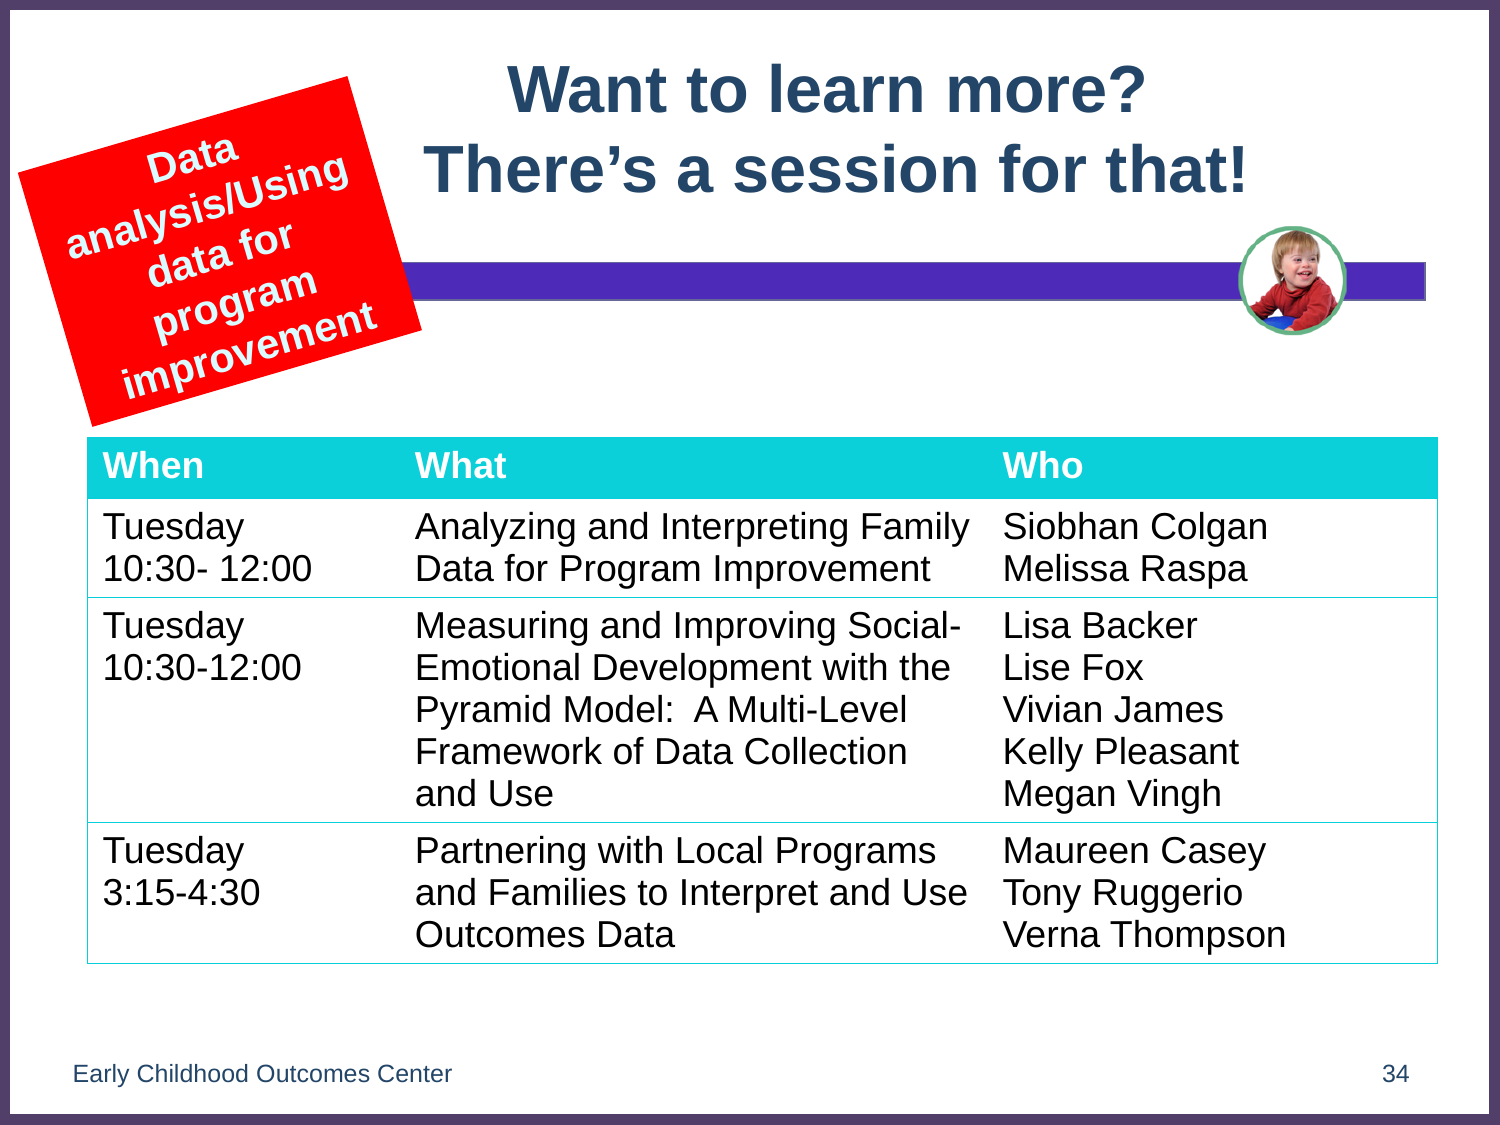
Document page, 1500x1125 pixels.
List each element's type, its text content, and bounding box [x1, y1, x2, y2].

table_cell Siobhan Colgan Melissa Raspa [987, 499, 1437, 597]
table_cell Measuring and Improving Social-Emotional Development with the Pyramid Model: A Multi-Level Framework of Data Collection and Use [400, 598, 987, 822]
slide_number 34 [1074, 1042, 1425, 1103]
table_cell Maureen Casey Tony Ruggerio Verna Thompson [987, 823, 1437, 963]
table_cell Tuesday 10:30-12:00 [88, 598, 400, 822]
table_cell Tuesday 3:15-4:30 [88, 823, 400, 963]
table_header Who [987, 438, 1437, 498]
table_cell Lisa Backer Lise Fox Vivian James Kelly Pleasant Megan Vingh [987, 598, 1437, 822]
table_header When [88, 438, 400, 498]
picture [1237, 226, 1350, 336]
table_cell Partnering with Local Programs and Families to Interpret and Use Outcomes Data [400, 823, 987, 963]
text_box Data analysis/Using data for program improvement [17, 76, 422, 427]
footer Early Childhood Outcomes Center [25, 1042, 501, 1103]
table_header What [400, 438, 987, 498]
title Want to learn more? There’s a session for that! [174, 37, 1500, 226]
table_cell Analyzing and Interpreting Family Data for Program Improvement [400, 499, 987, 597]
table_cell Tuesday 10:30- 12:00 [88, 499, 400, 597]
